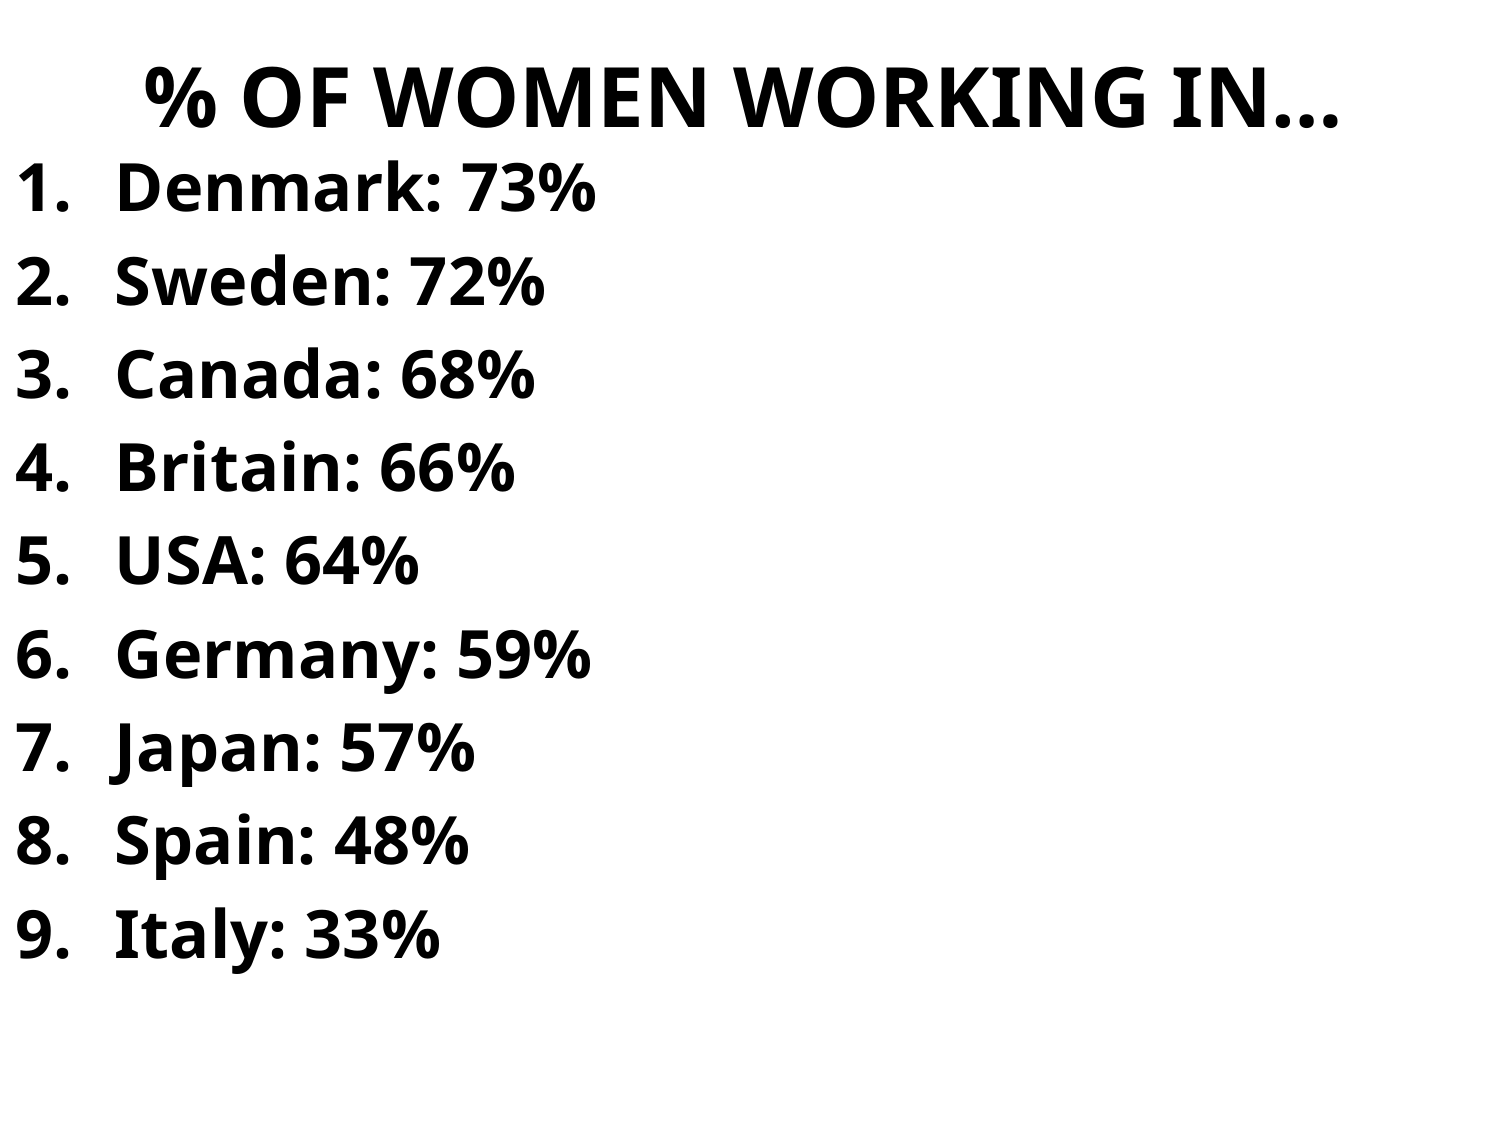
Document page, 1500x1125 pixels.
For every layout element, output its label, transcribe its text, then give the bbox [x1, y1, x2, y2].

title % OF WOMEN WORKING IN… [37, 37, 1450, 137]
list Denmark: 73% Sweden: 72% Canada: 68% Britain: 66% USA: 64% Germany: 59% Japan: 57% Spain: 48% Italy: 33% [0, 137, 1500, 1125]
